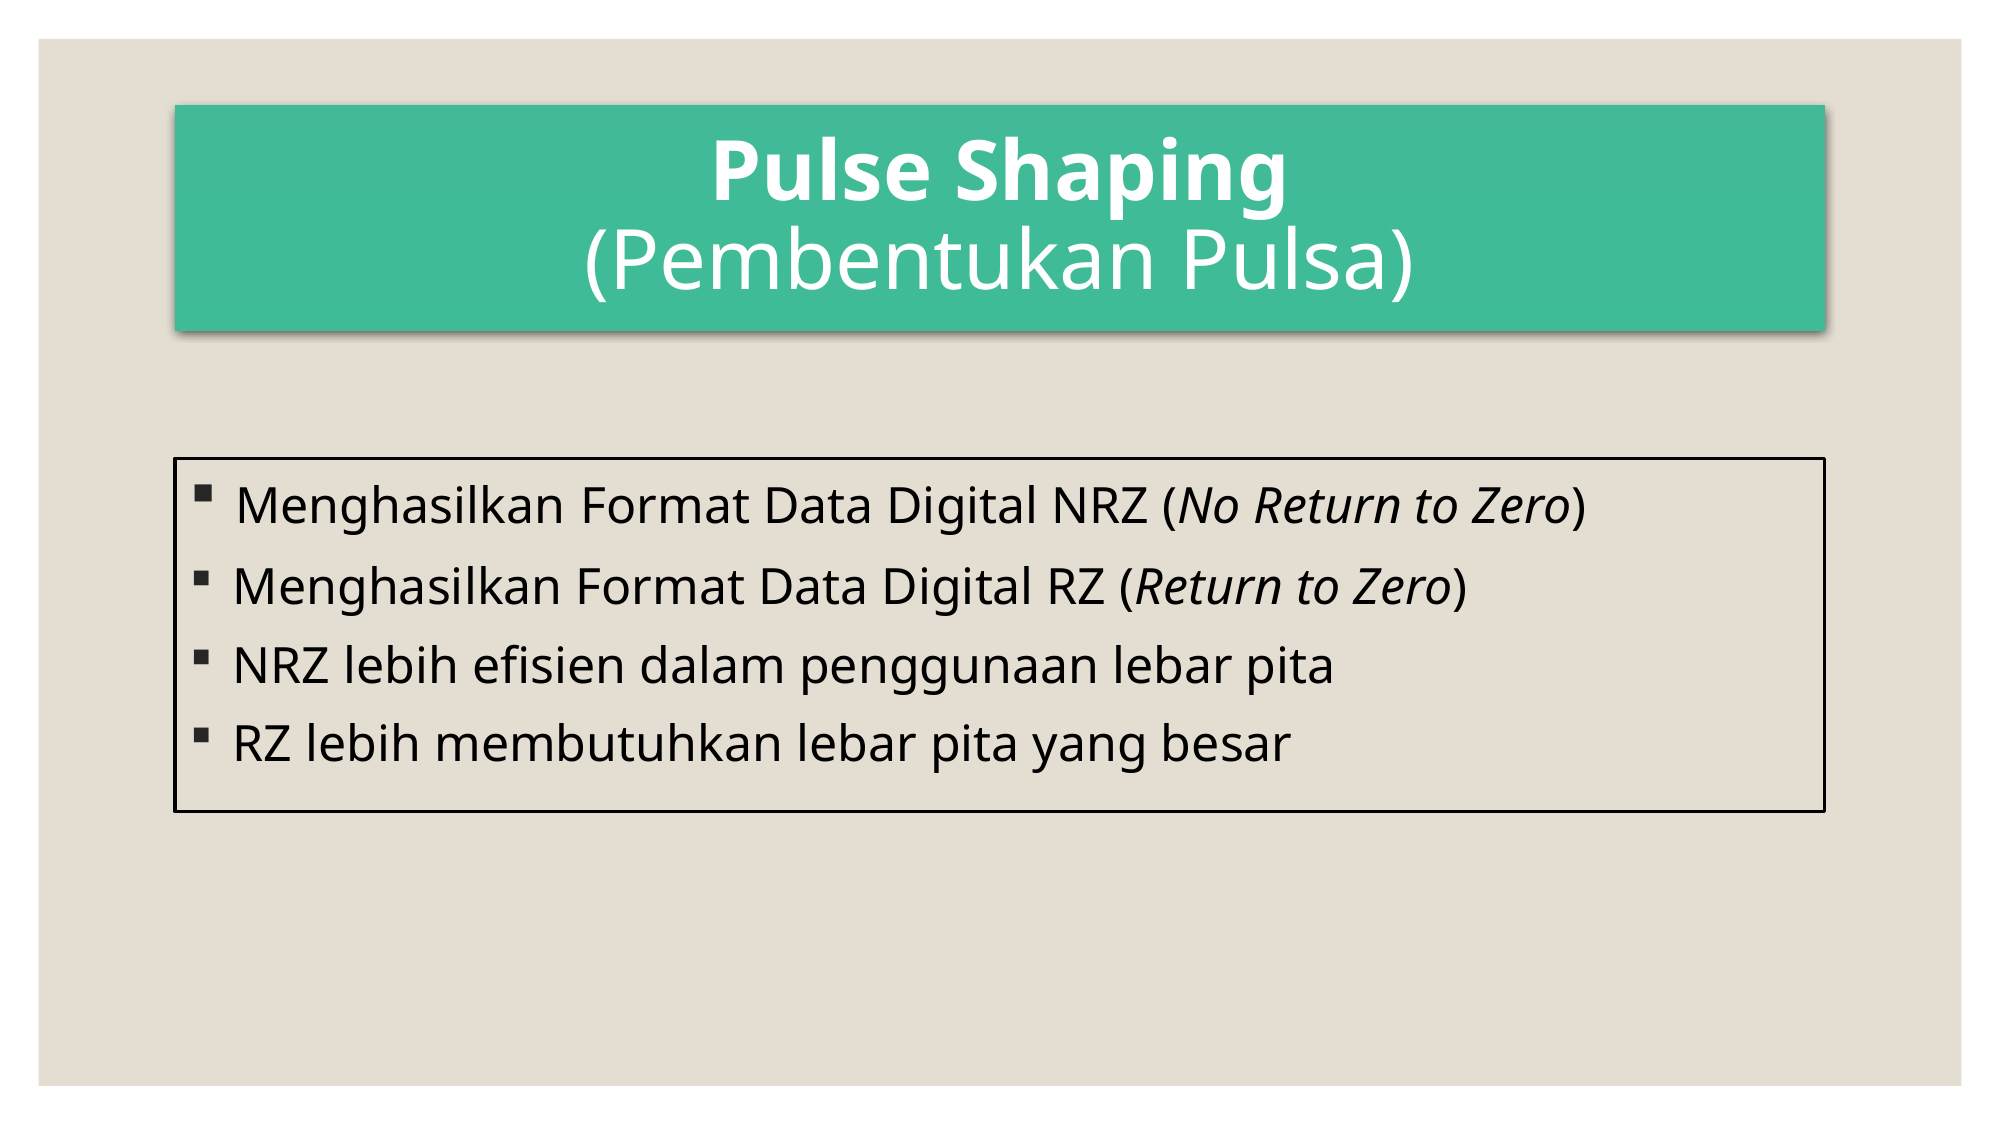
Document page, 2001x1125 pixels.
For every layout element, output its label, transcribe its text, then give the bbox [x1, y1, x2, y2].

list Menghasilkan Format Data Digital NRZ (No Return to Zero) Menghasilkan Format Data Digital RZ (Return to Zero) NRZ lebih efisien dalam penggunaan lebar pita RZ lebih membutuhkan lebar pita yang besar [174, 458, 1825, 812]
title Pulse Shaping (Pembentukan Pulsa) [174, 105, 1825, 331]
